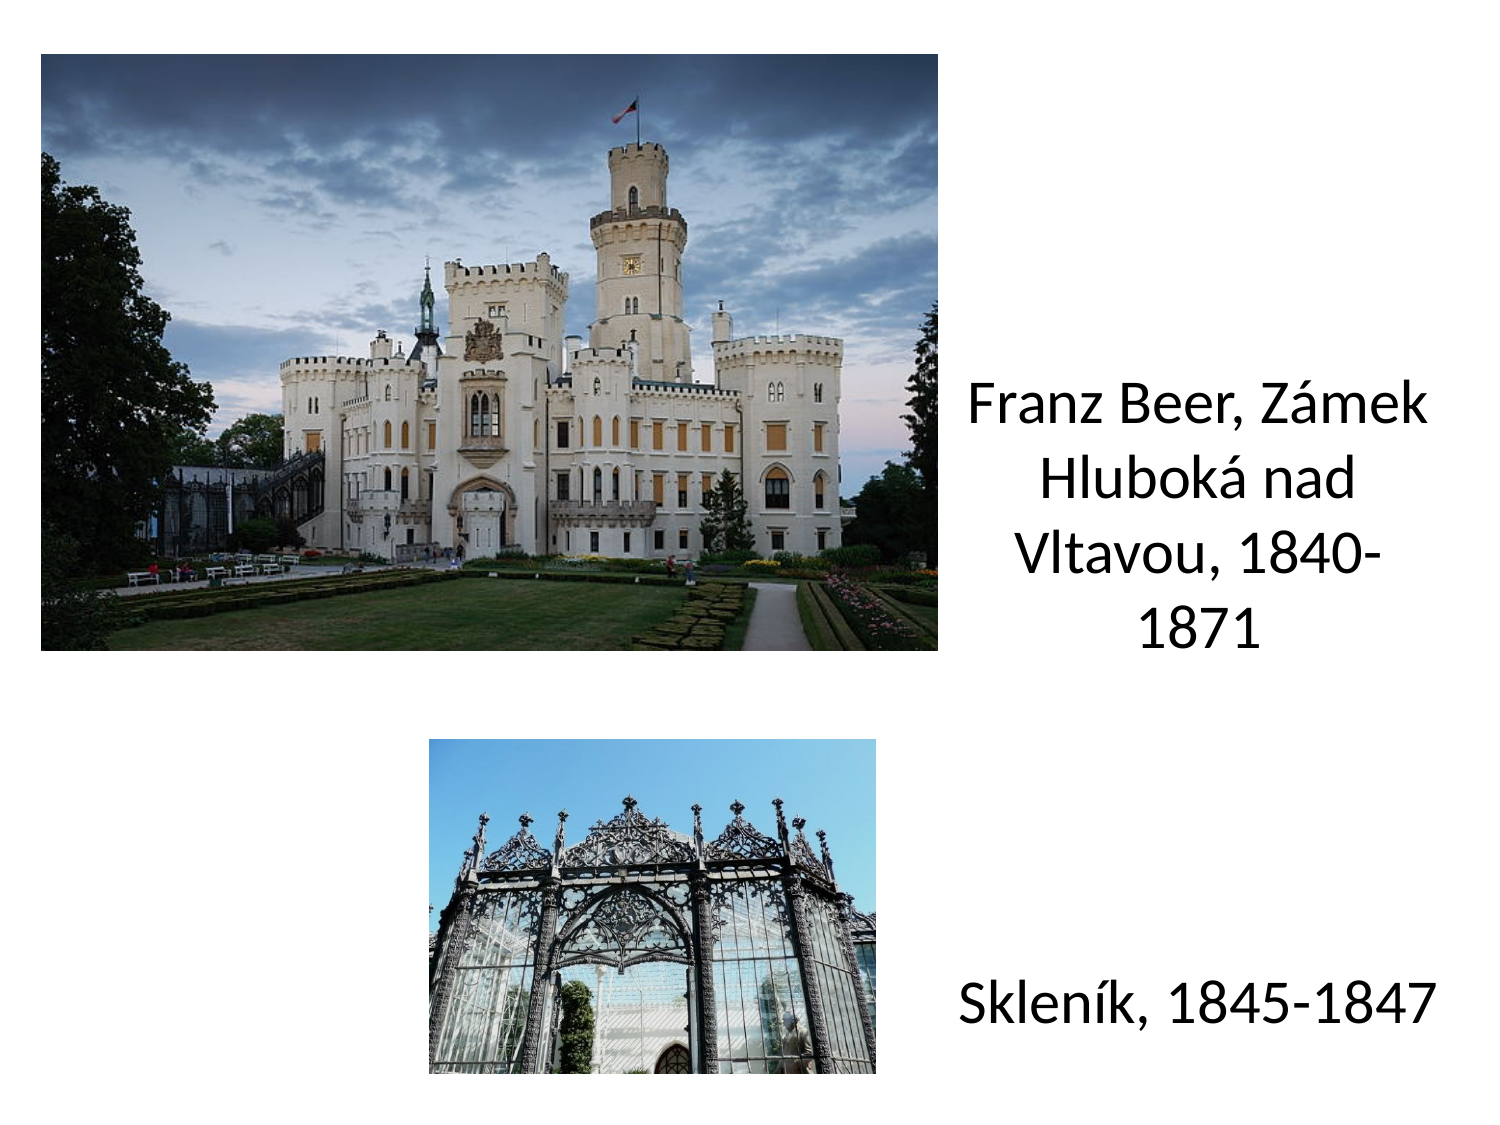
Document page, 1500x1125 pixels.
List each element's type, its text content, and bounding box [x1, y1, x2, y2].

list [41, 54, 938, 652]
picture [429, 739, 876, 1074]
title Franz Beer, Zámek Hluboká nad Vltavou, 1840-1871 Skleník, 1845-1847 [938, 302, 1459, 1094]
